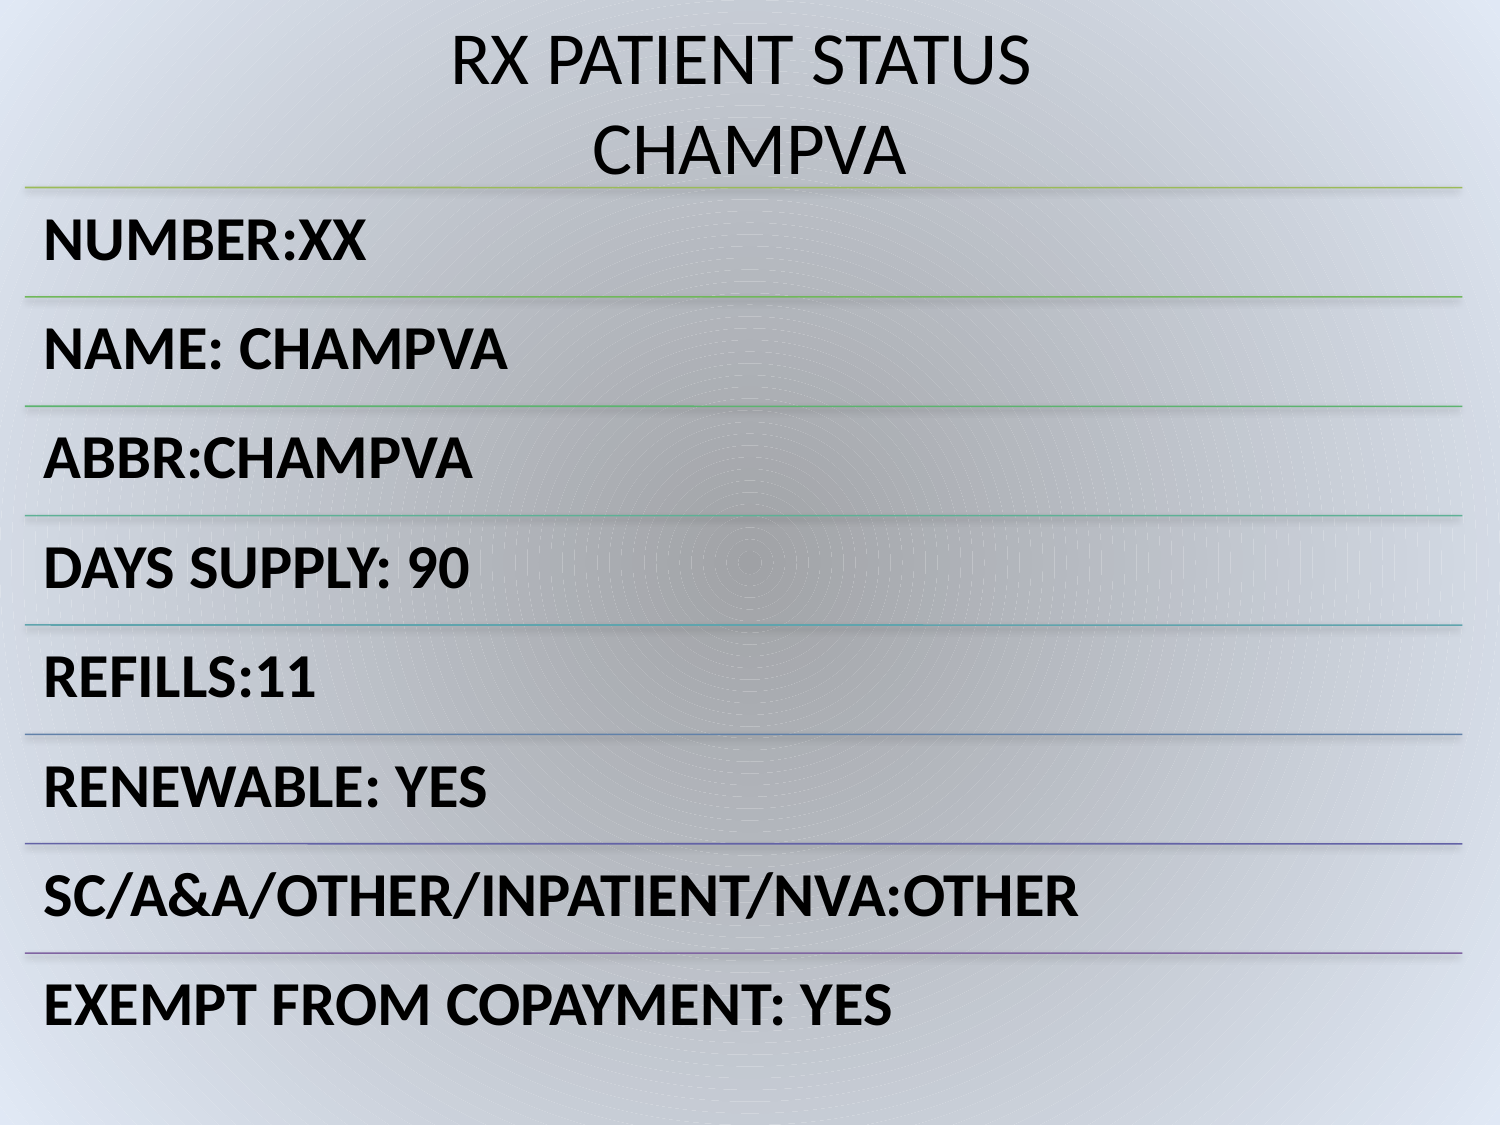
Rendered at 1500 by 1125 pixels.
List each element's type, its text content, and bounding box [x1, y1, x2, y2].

text_box Rx Patient Status CHAMPVA [0, 10, 1500, 190]
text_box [24, 187, 1463, 1063]
